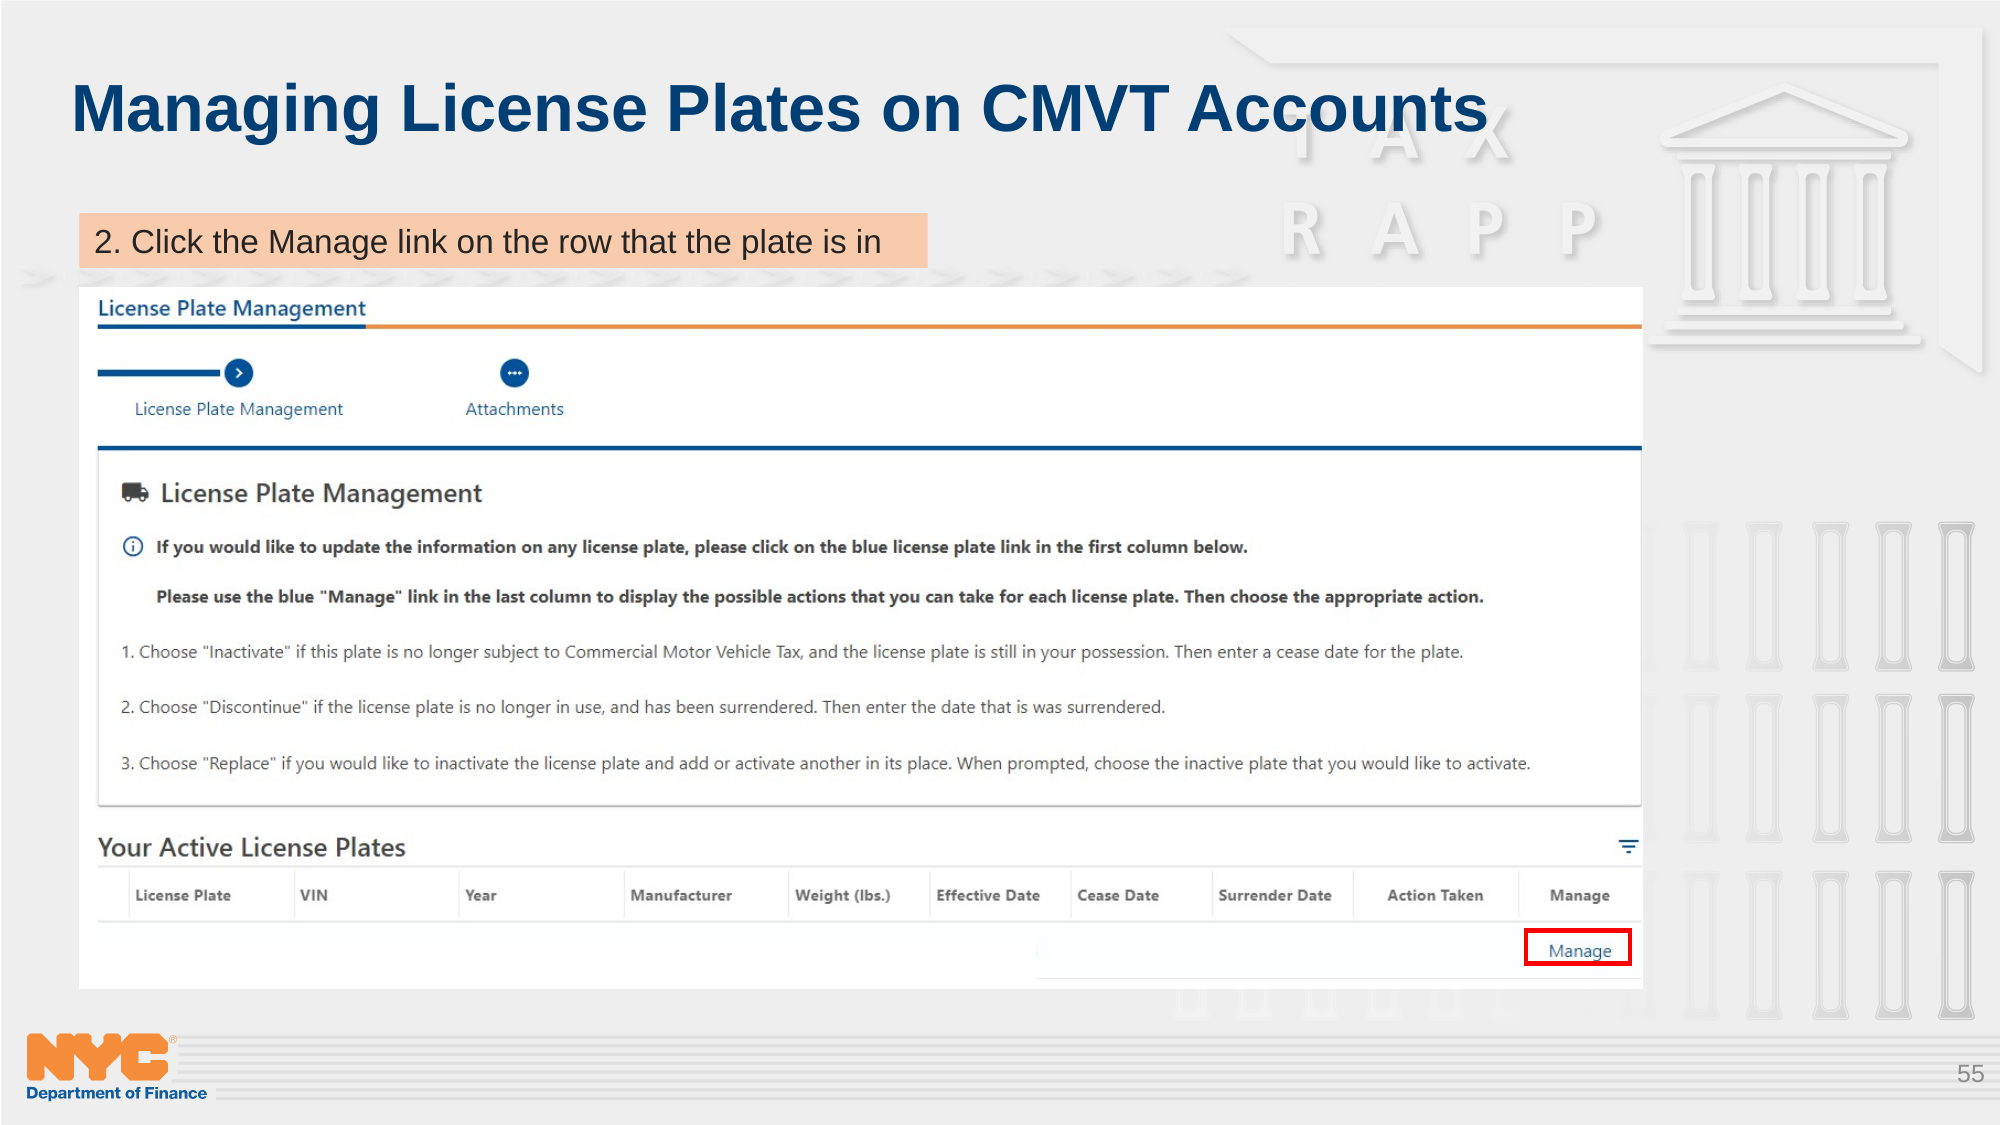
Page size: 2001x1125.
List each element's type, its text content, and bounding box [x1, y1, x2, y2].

title Managing License Plates on CMVT Accounts [56, 66, 1884, 245]
picture [0, 0, 2000, 1125]
slide_number 55 [1550, 1042, 2000, 1103]
text_box 2. Click the Manage link on the row that the plate is in [79, 213, 928, 268]
